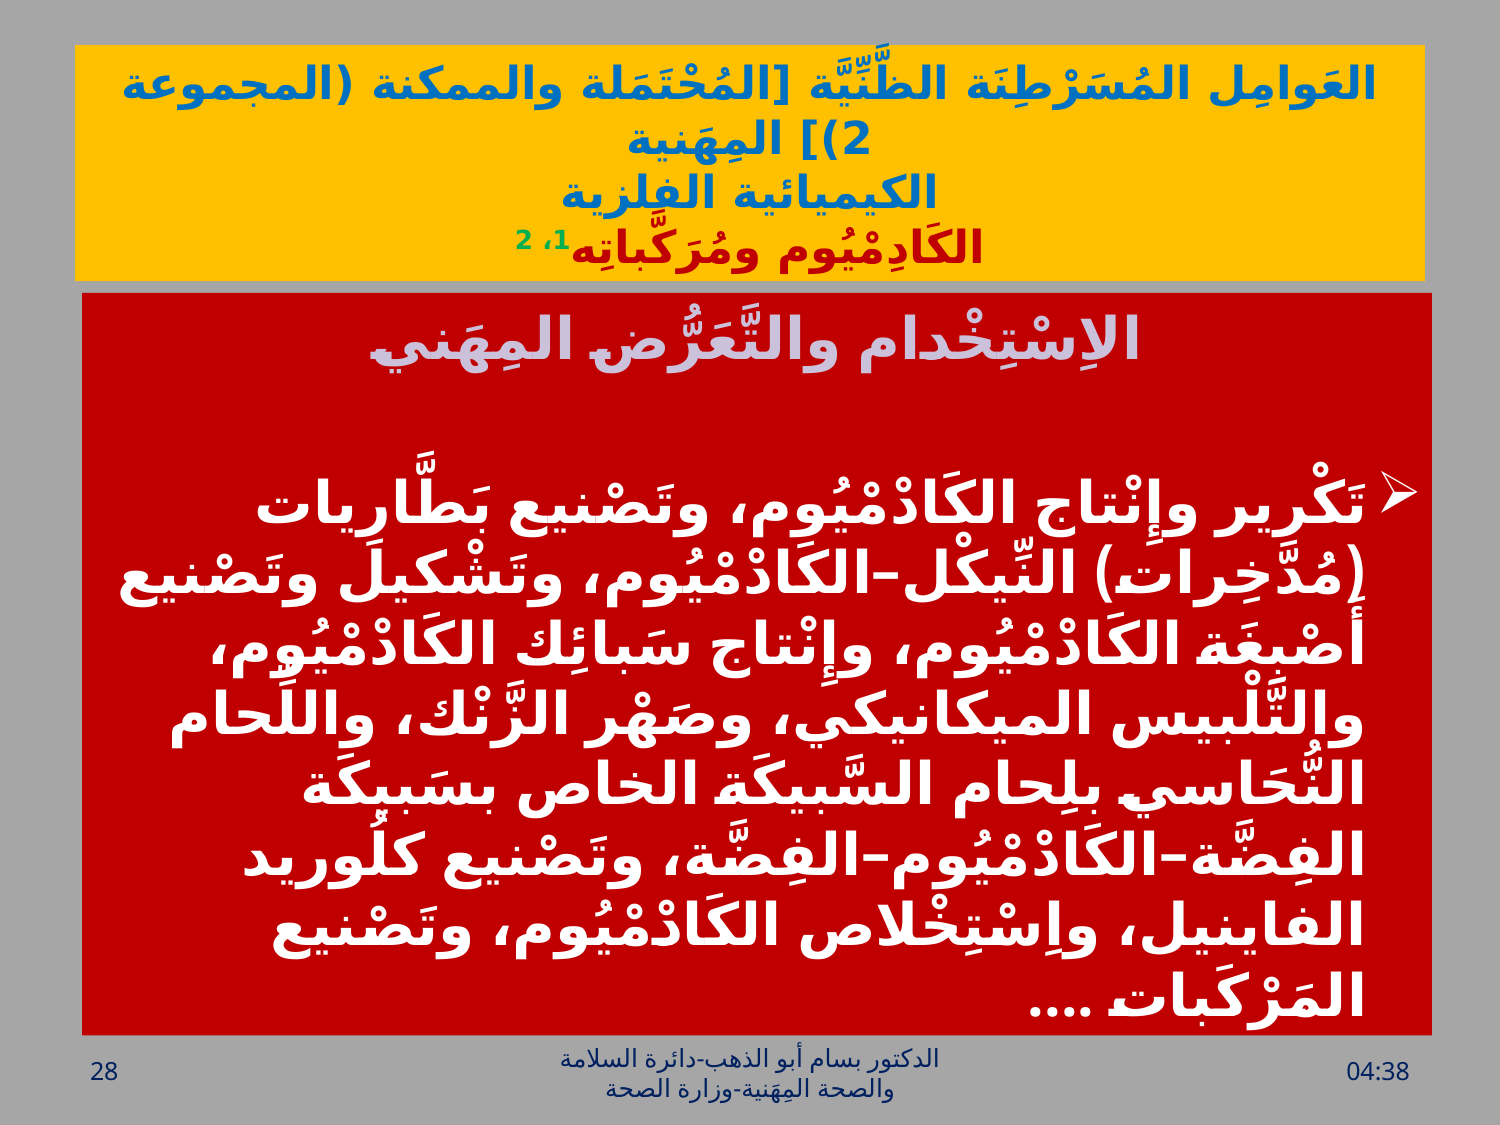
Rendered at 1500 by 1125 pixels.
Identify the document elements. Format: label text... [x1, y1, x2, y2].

list الاِسْتِخْدام والتَّعَرُّض المِهَني تَكْرير وإِنْتاج الكَادْمْيُوم، وتَصْنيع بَطَّارِيات (مُدَّخِرات) النِّيكْل–الكَادْمْيُوم، وتَشْكيل وتَصْنيع أَصْبِغَة الكَادْمْيُوم، وإِنْتاج سَبائِك الكَادْمْيُوم، والتَّلْبيس الميكانيكي، وصَهْر الزَّنْك، واللِّحام النُّحَاسي بلِحام السَّبيكَة الخاص بسَبيكَة الفِضَّة–الكَادْمْيُوم–الفِضَّة، وتَصْنيع كلُوريد الفاينيل، واِسْتِخْلاص الكَادْمْيُوم، وتَصْنيع المَرْكَبات .... [82, 292, 1432, 1036]
title العَوامِل المُسَرْطِنَة الظَّنِّيَّة [المُحْتَمَلة والممكنة (المجموعة 2)] المِهَنية الكيميائية الفلزية الكَادِمْيُوم ومُرَكَّباتِه1، 2 [75, 45, 1425, 282]
slide_number الأحد، 17 نيسان، 2016 [1074, 1042, 1425, 1103]
footer الدكتور بسام أبو الذهب-دائرة السلامة والصحة المِهَنية-وزارة الصحة [512, 1042, 988, 1103]
slide_number 28 [75, 1042, 425, 1103]
